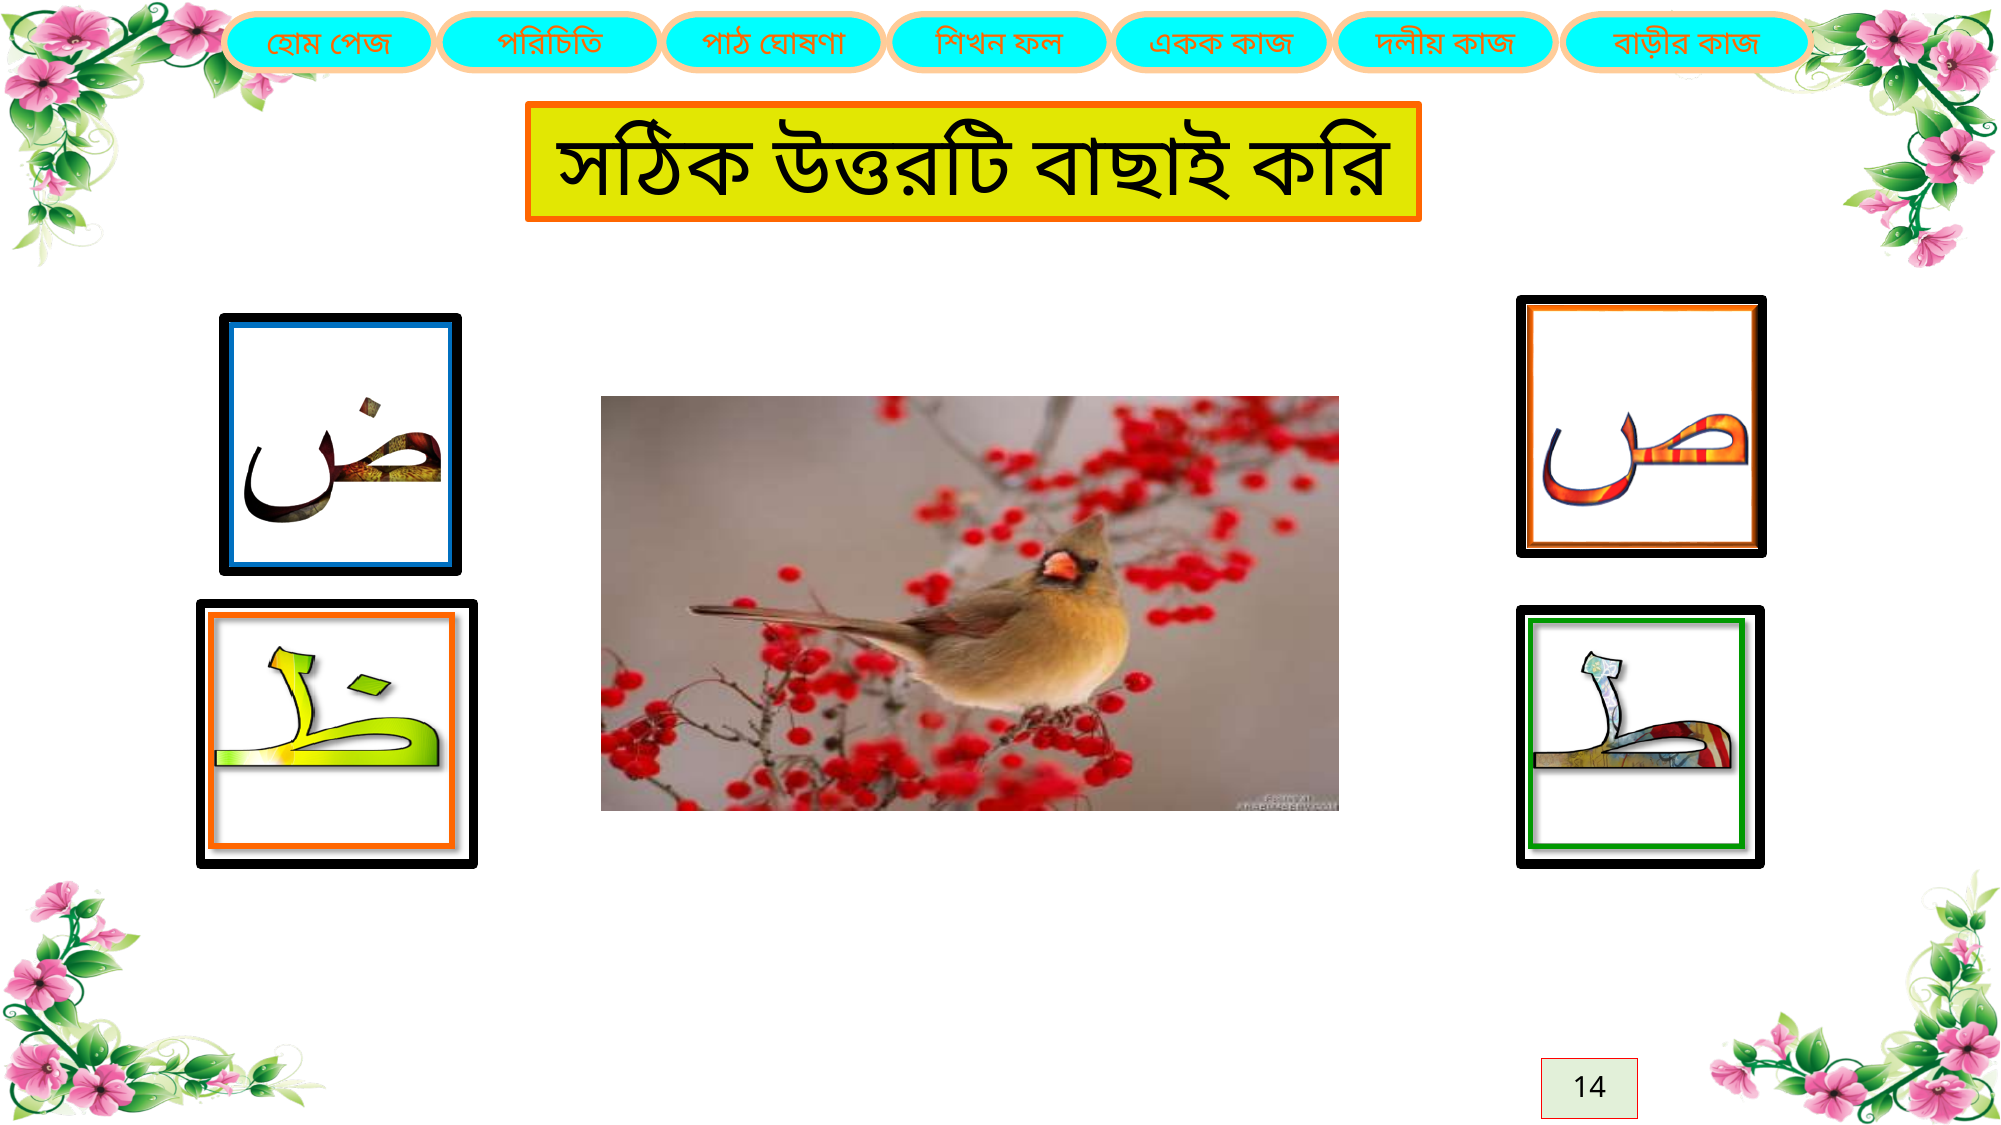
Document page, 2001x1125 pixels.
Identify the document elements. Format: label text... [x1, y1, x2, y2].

picture [1525, 303, 1759, 549]
picture [228, 322, 453, 567]
picture [1524, 614, 1756, 860]
picture [0, 870, 327, 1121]
picture [1710, 870, 2001, 1125]
slide_number 14 [1541, 1058, 1638, 1119]
text_box সঠিক উত্তরটি বাছাই করি [527, 104, 1420, 220]
picture [1, 0, 522, 317]
picture [601, 396, 1339, 811]
picture [1646, 9, 1999, 268]
picture [204, 608, 469, 860]
